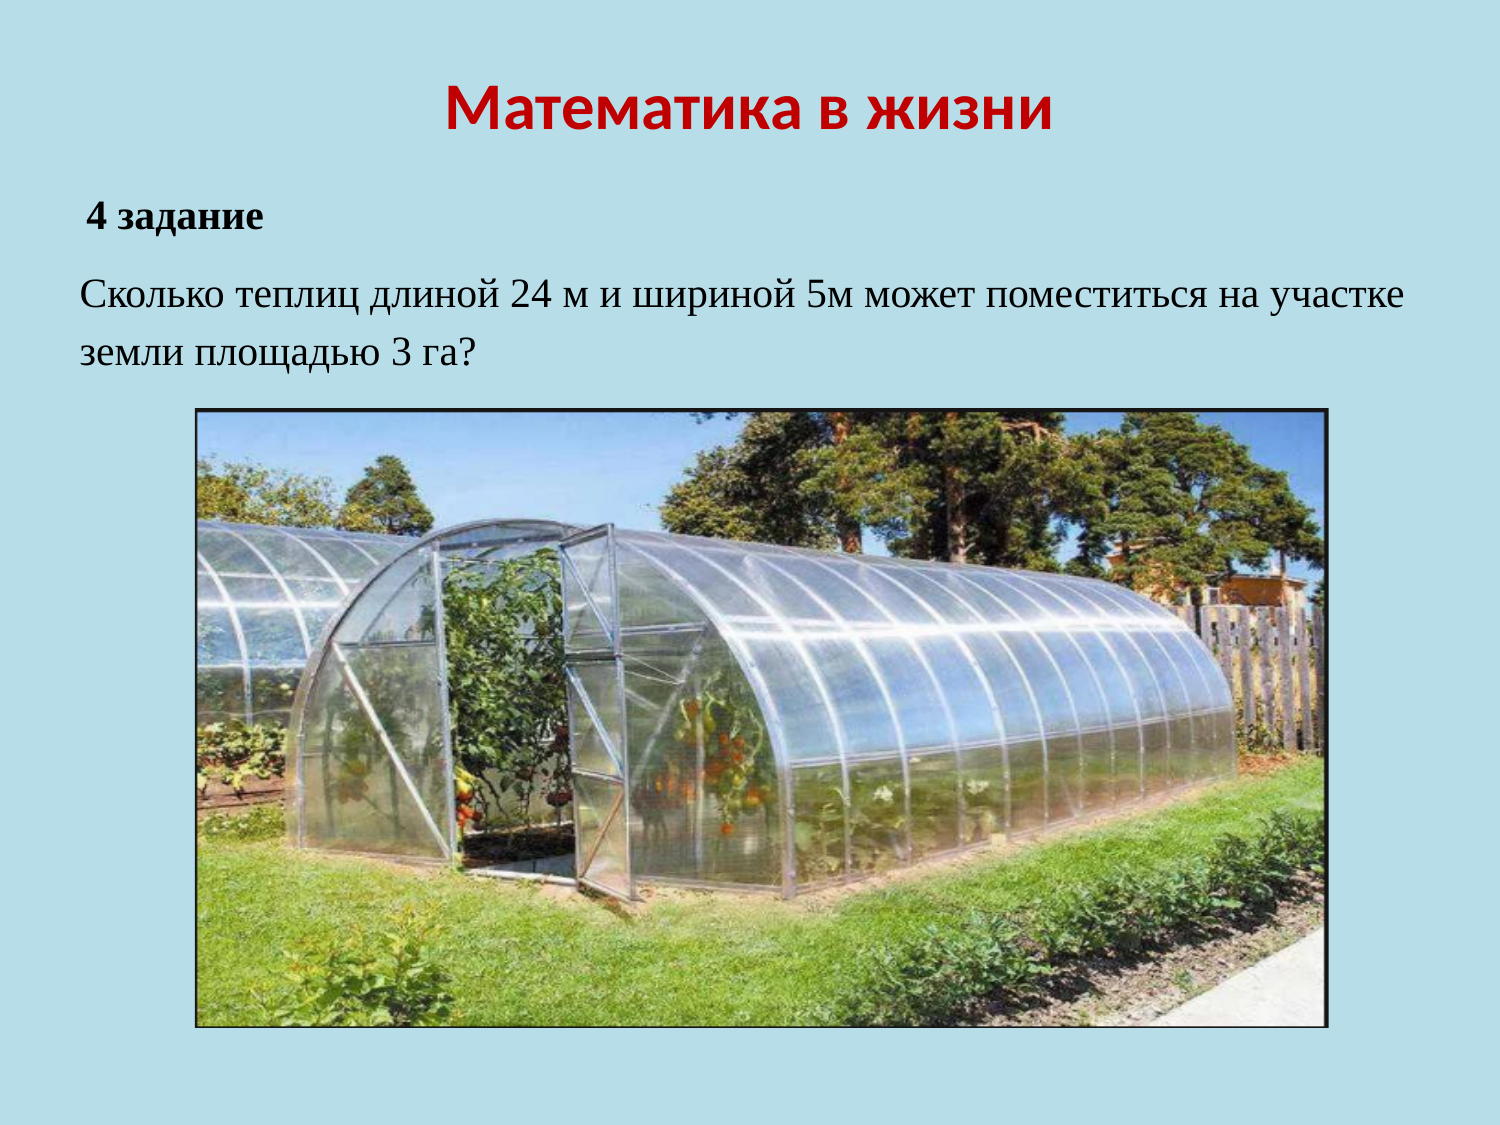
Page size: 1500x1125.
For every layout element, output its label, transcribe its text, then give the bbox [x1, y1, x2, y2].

picture [194, 408, 1329, 1029]
text_box 4 задание Сколько теплиц длиной 24 м и шириной 5м может поместиться на участке земли площадью 3 га? [64, 172, 1459, 421]
title Математика в жизни [128, 45, 1372, 161]
